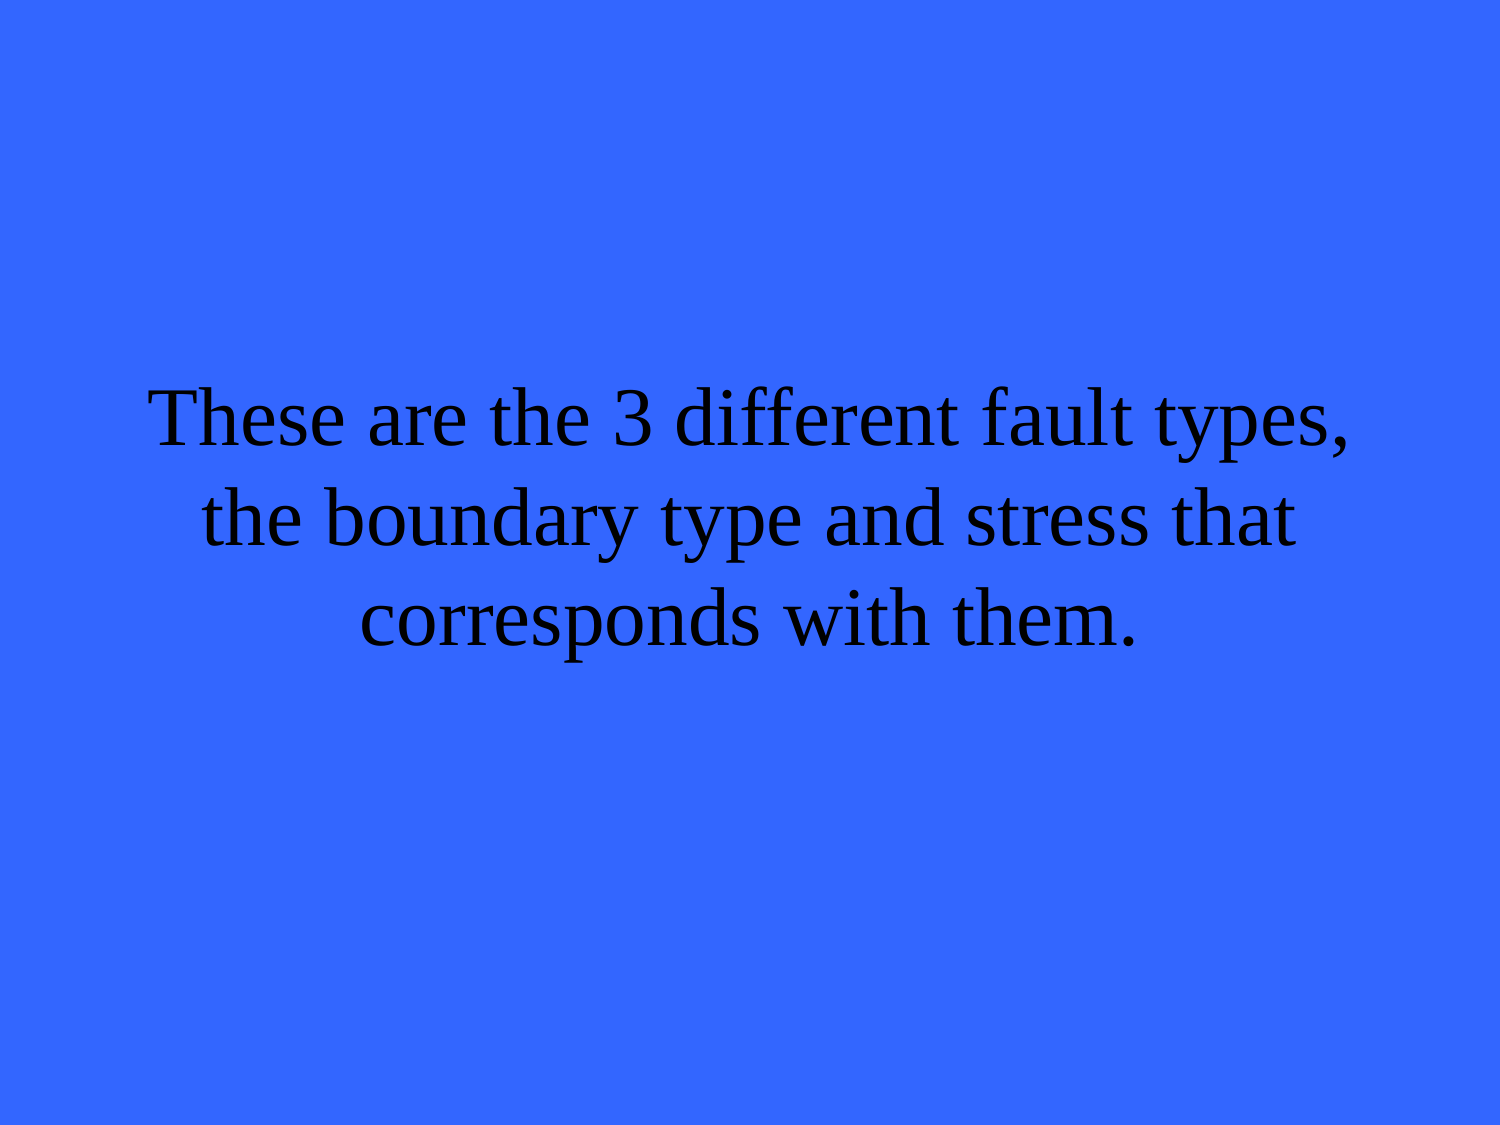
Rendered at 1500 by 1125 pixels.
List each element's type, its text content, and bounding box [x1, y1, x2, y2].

title These are the 3 different fault types, the boundary type and stress that corresponds with them. [112, 275, 1388, 750]
